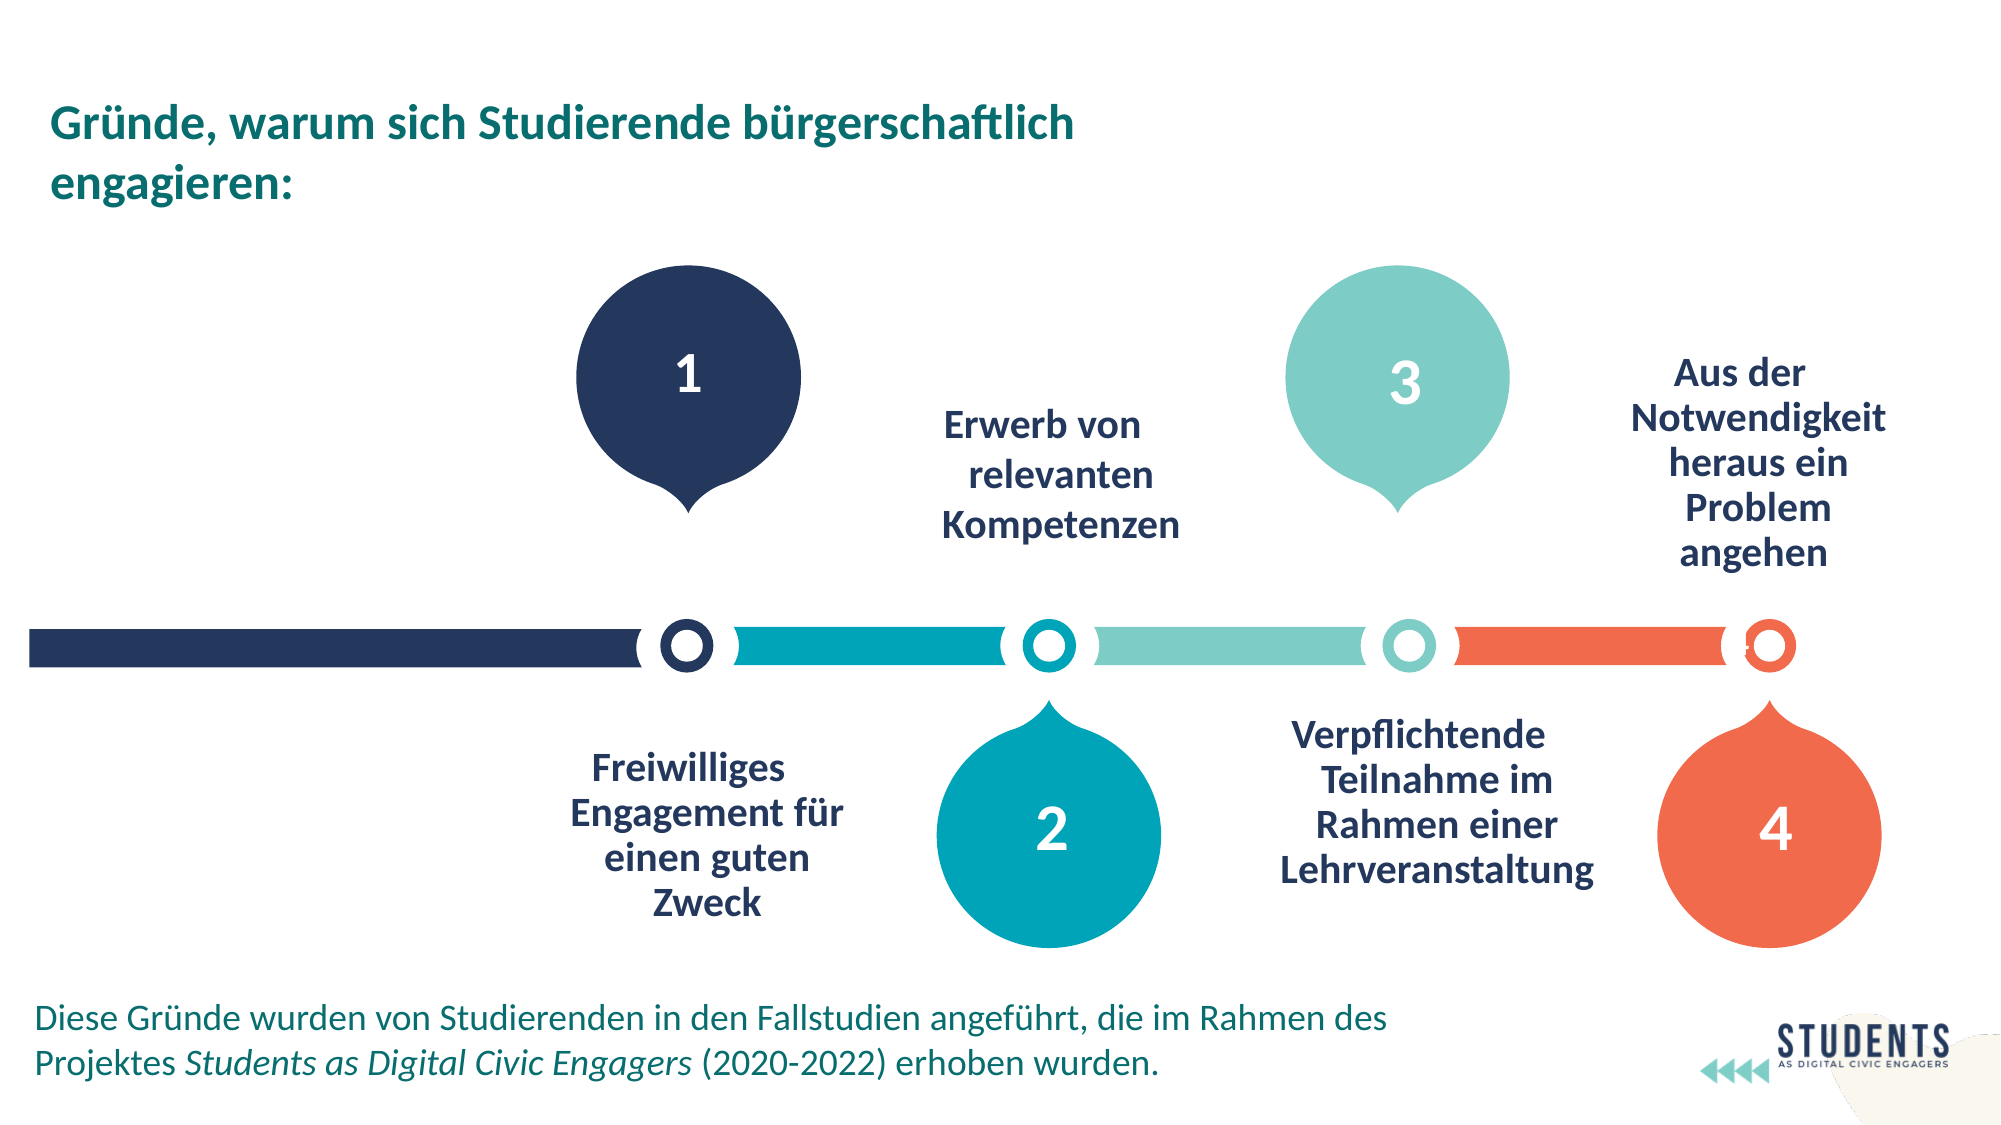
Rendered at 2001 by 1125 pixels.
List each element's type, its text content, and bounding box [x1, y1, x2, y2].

list Freiwilliges Engagement für einen guten Zweck [503, 738, 874, 941]
text_box Reason 2 [929, 562, 1098, 668]
picture [1696, 1013, 2000, 1125]
text_box 1 [580, 326, 797, 412]
text_box Reason 4 [1654, 565, 1825, 671]
text_box 3 [1332, 330, 1479, 426]
list Erwerb von relevanten Kompetenzen [857, 389, 1228, 593]
text_box Gründe, warum sich Studierende bürgerschaftlich engagieren: [35, 82, 1176, 217]
text_box 2 [978, 776, 1127, 872]
list Aus der Notwendigkeit heraus ein Problem angehen [1555, 343, 1925, 566]
list Verpflichtende Teilnahme im Rahmen einer Lehrveranstaltung [1220, 704, 1617, 908]
text_box 4 [1276, 776, 2000, 872]
text_box Diese Gründe wurden von Studierenden in den Fallstudien angeführt, die im Rahmen des Projektes Students as Digital Civic Engagers (2020-2022) erhoben wurden. [19, 986, 1478, 1091]
